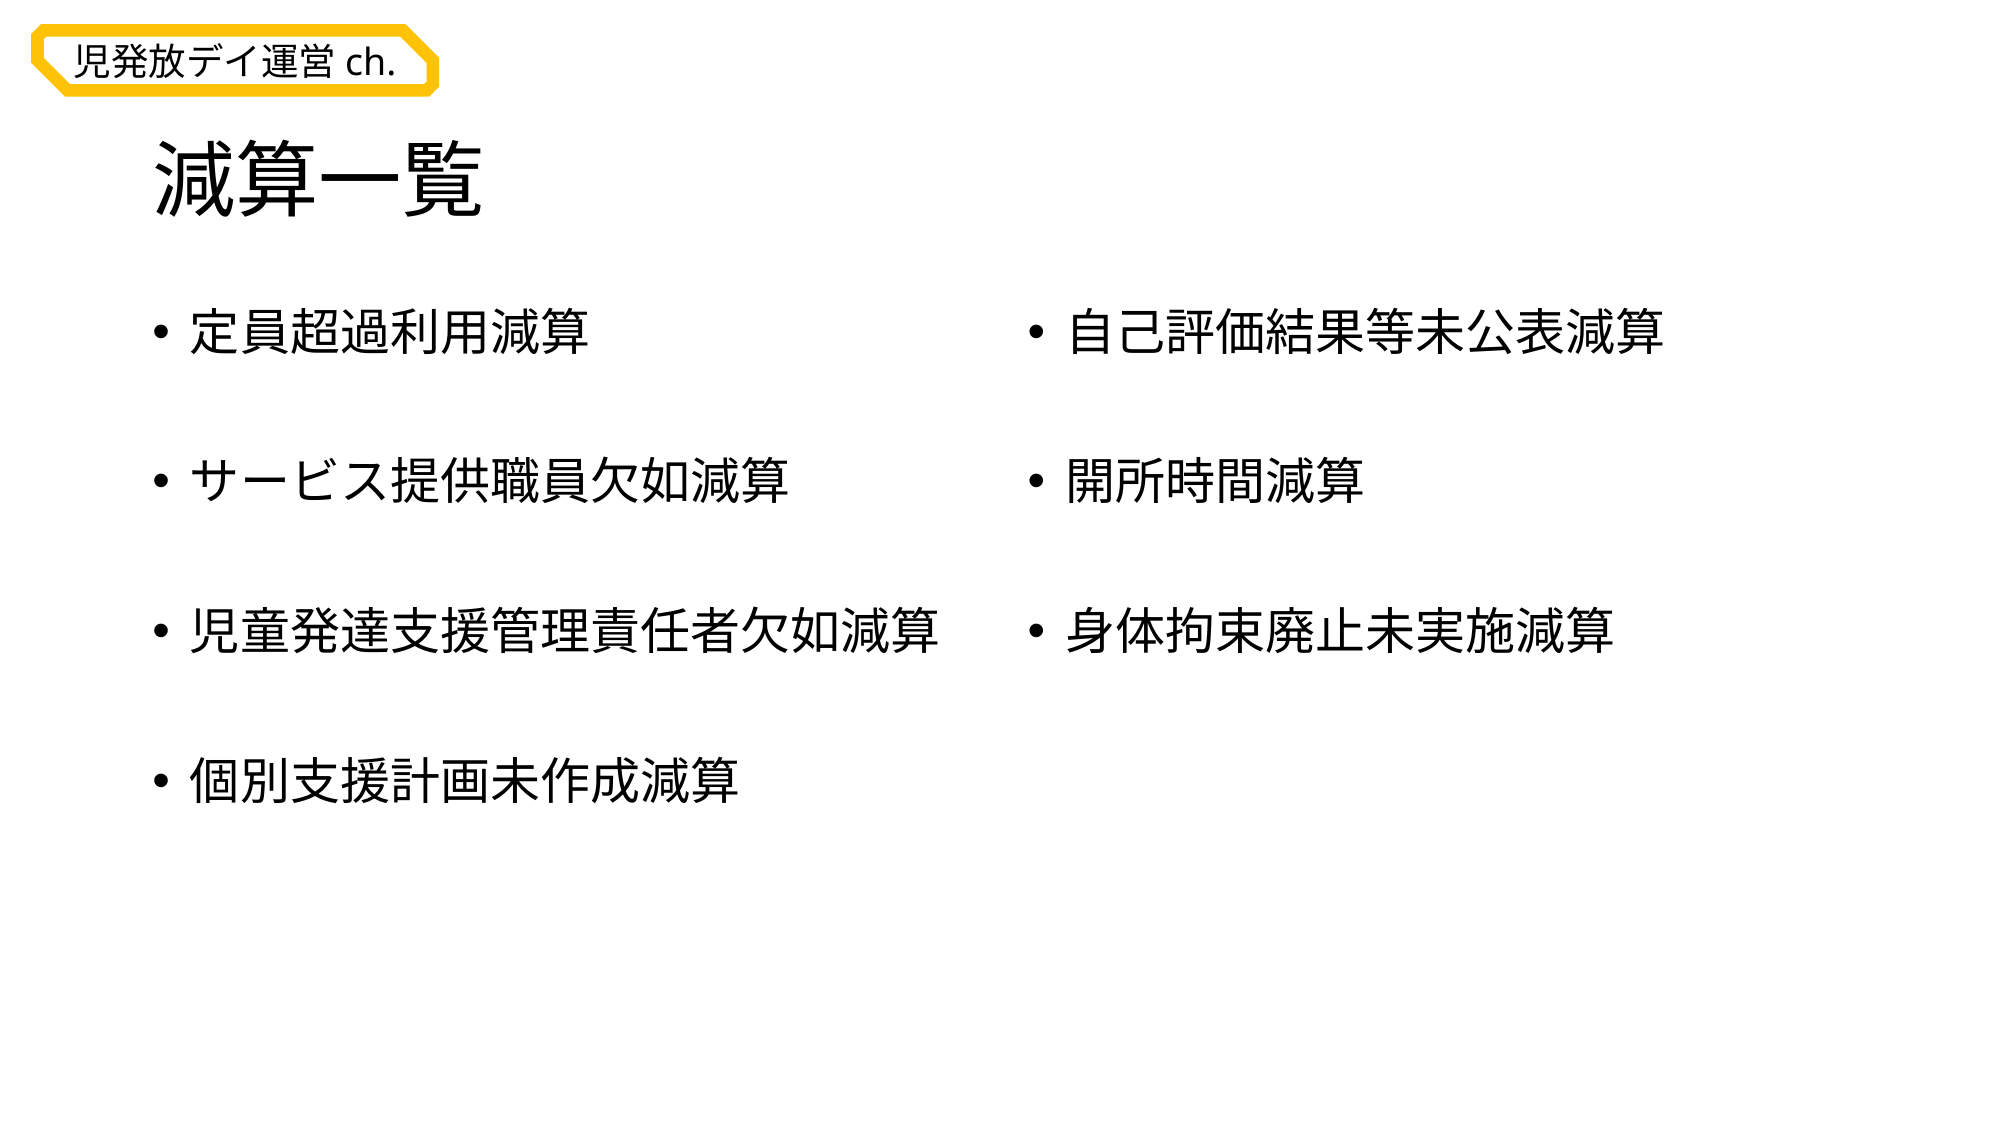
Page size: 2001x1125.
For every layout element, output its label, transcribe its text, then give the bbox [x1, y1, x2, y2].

title 減算一覧 [137, 90, 1863, 278]
list 定員超過利用減算 サービス提供職員欠如減算 児童発達支援管理責任者欠如減算 個別支援計画未作成減算 [137, 299, 988, 1014]
list 自己評価結果等未公表減算 開所時間減算 身体拘束廃止未実施減算 [1012, 299, 1903, 1014]
